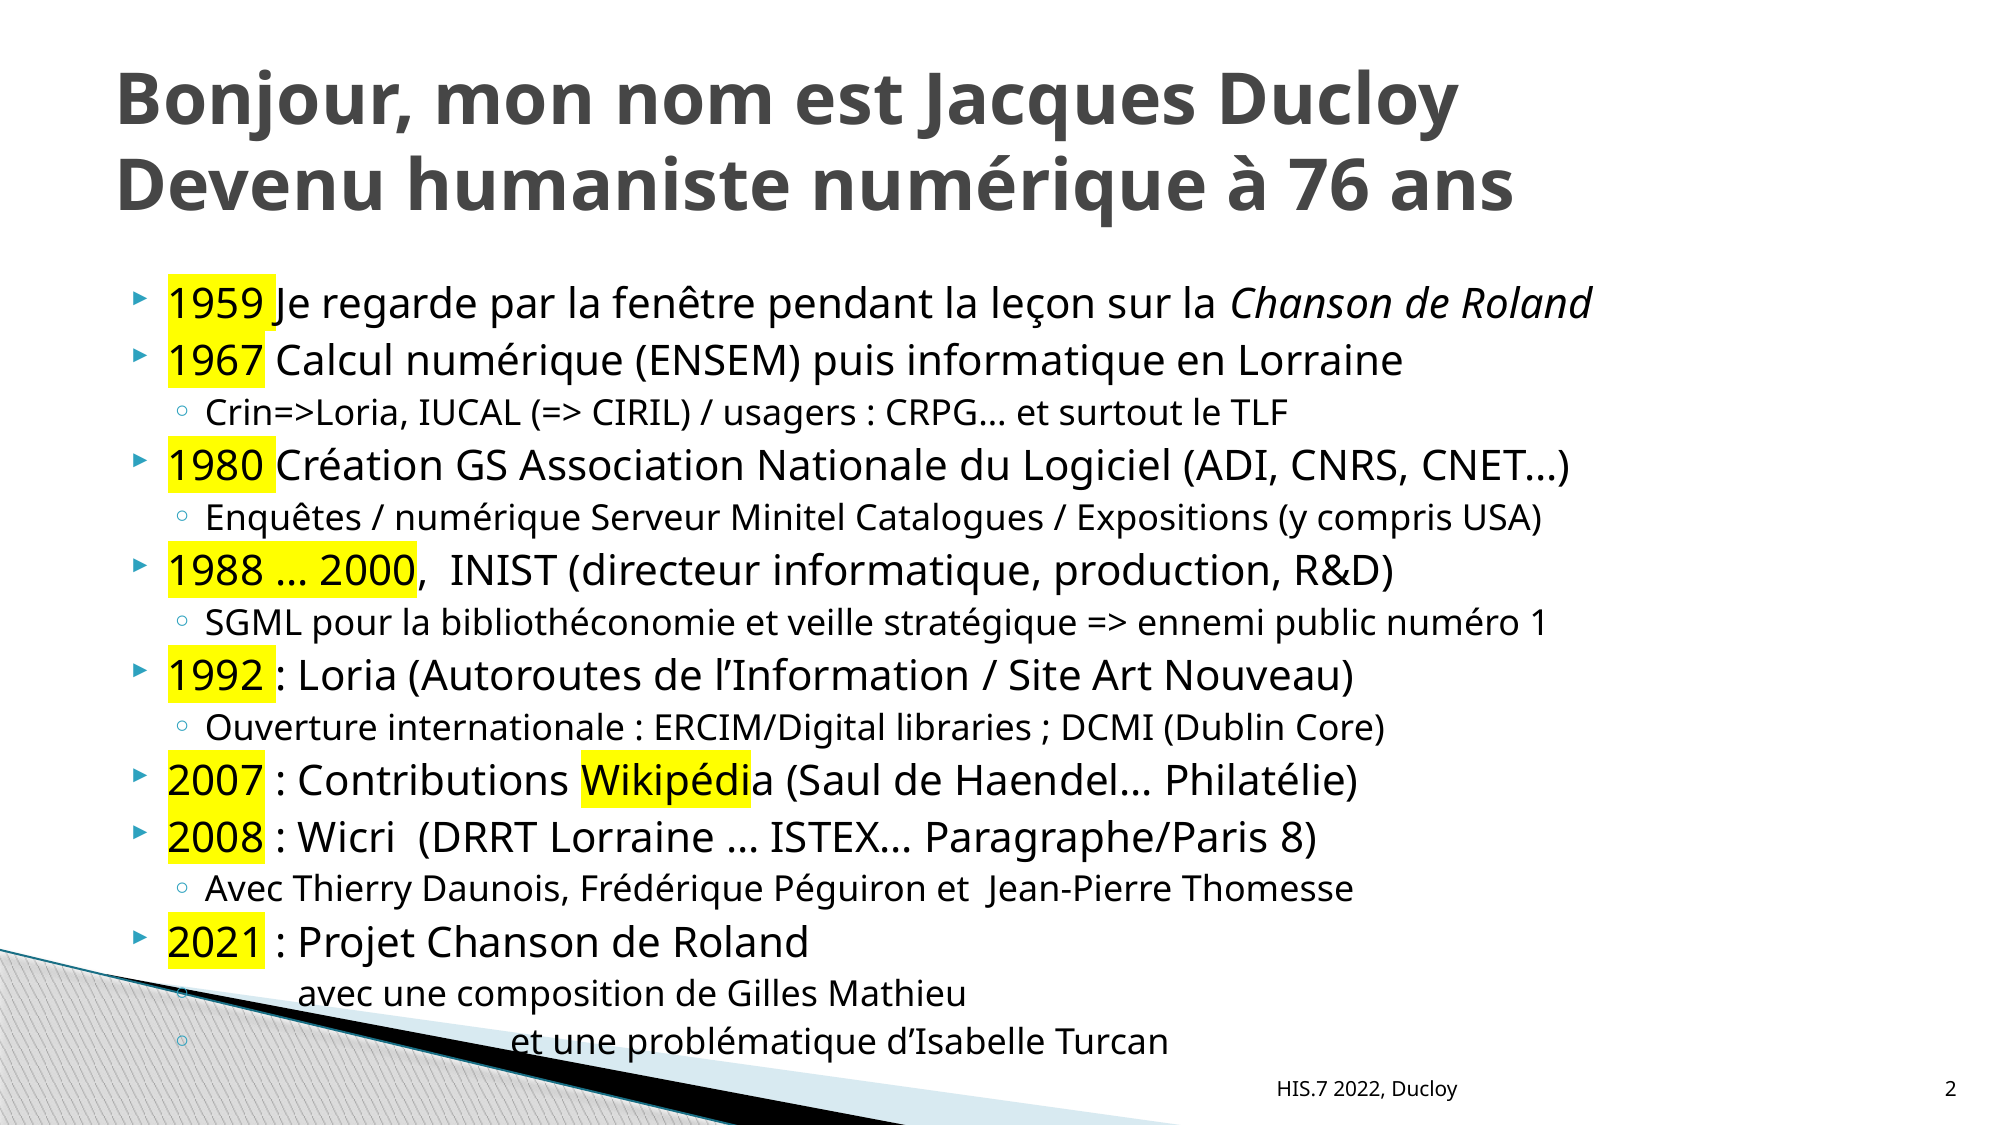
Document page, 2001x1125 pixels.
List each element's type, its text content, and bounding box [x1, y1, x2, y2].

title Bonjour, mon nom est Jacques Ducloy Devenu humaniste numérique à 76 ans [99, 45, 1900, 233]
slide_number 2 [1891, 1051, 1972, 1112]
list 1959 Je regarde par la fenêtre pendant la leçon sur la Chanson de Roland 1967 Calcul numérique (ENSEM) puis informatique en Lorraine Crin=>Loria, IUCAL (=> CIRIL) / usagers : CRPG… et surtout le TLF 1980 Création GS Association Nationale du Logiciel (ADI, CNRS, CNET…) Enquêtes / numérique Serveur Minitel Catalogues / Expositions (y compris USA) 1988 … 2000, INIST (directeur informatique, production, R&D) SGML pour la bibliothéconomie et veille stratégique => ennemi public numéro 1 1992 : Loria (Autoroutes de l’Information / Site Art Nouveau) Ouverture internationale : ERCIM/Digital libraries ; DCMI (Dublin Core) 2007 : Contributions Wikipédia (Saul de Haendel… Philatélie) 2008 : Wicri (DRRT Lorraine … ISTEX… Paragraphe/Paris 8) Avec Thierry Daunois, Frédérique Péguiron et Jean-Pierre Thomesse 2021 : Projet Chanson de Roland avec une composition de Gilles Mathieu et une problématique d’Isabelle Turcan [99, 269, 1900, 1080]
footer HIS.7 2022, Ducloy [957, 1051, 1473, 1112]
